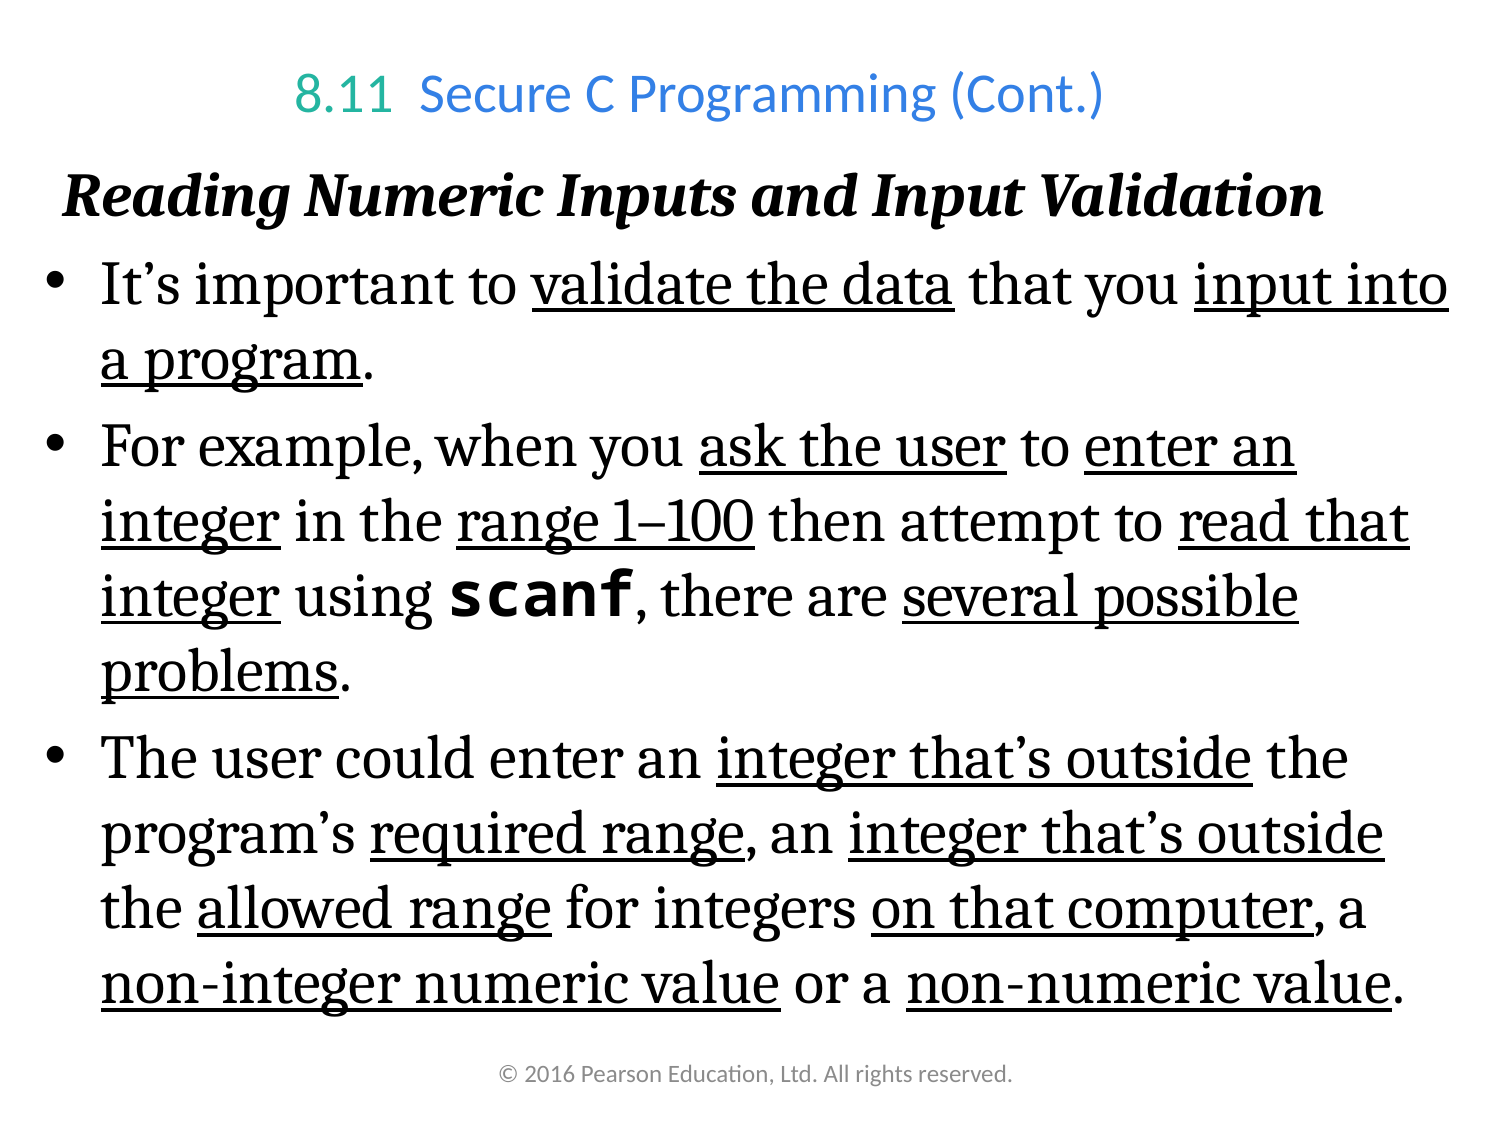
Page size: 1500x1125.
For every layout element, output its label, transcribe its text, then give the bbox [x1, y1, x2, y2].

list Reading Numeric Inputs and Input Validation It’s important to validate the data that you input into a program. For example, when you ask the user to enter an integer in the range 1–100 then attempt to read that integer using scanf, there are several possible problems. The user could enter an integer that’s outside the program’s required range, an integer that’s outside the allowed range for integers on that computer, a non-integer numeric value or a non-numeric value. [29, 146, 1480, 1043]
title 8.11 Secure C Programming (Cont.) [24, 37, 1375, 143]
footer © 2016 Pearson Education, Ltd. All rights reserved. [362, 1042, 1150, 1103]
